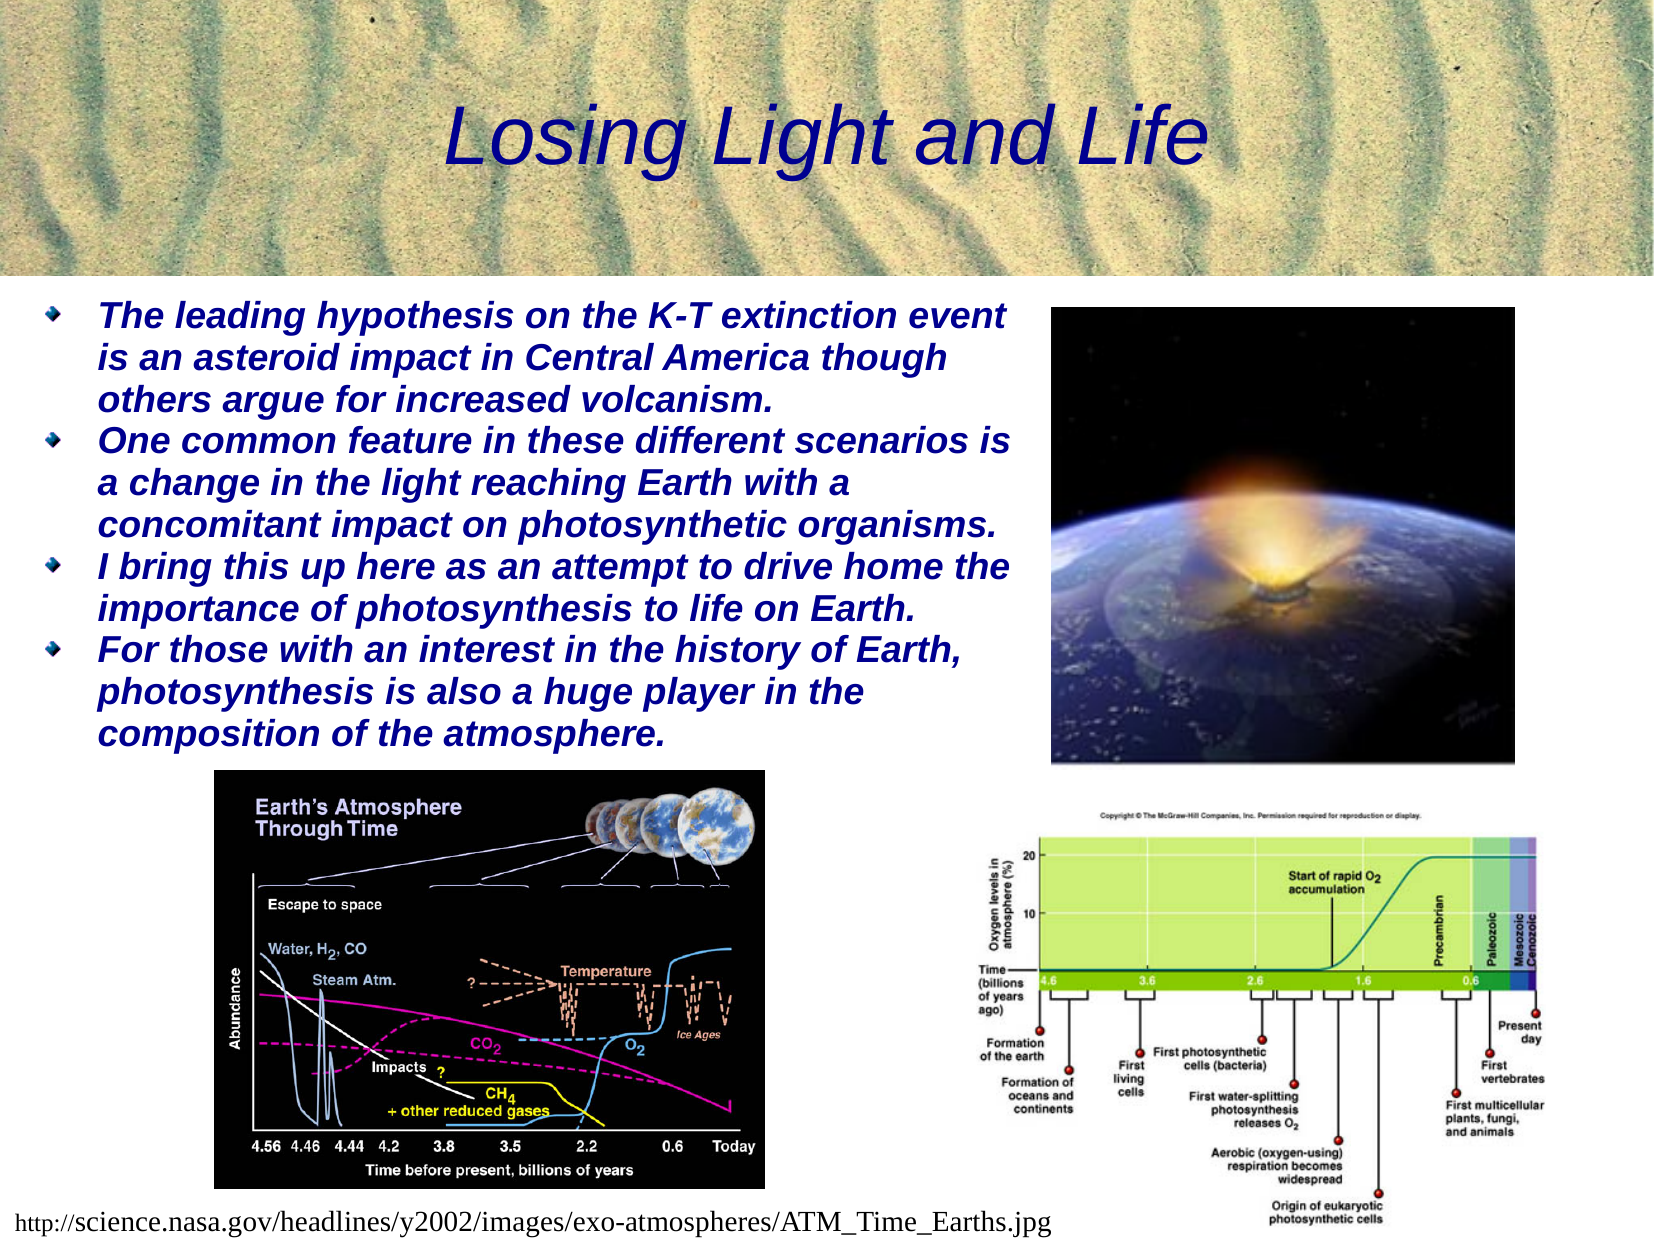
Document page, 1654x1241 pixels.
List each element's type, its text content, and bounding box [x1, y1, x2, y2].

picture [44, 305, 62, 323]
picture [44, 556, 62, 574]
picture [976, 812, 1546, 1241]
text_box Losing Light and Life [121, 20, 1534, 228]
picture [1051, 307, 1515, 771]
picture [44, 431, 62, 449]
picture [0, 0, 1654, 276]
text_box http://science.nasa.gov/headlines/y2002/images/exo-atmospheres/ATM_Time_Earths.jpg [0, 1194, 971, 1241]
picture [44, 640, 62, 658]
picture [214, 769, 765, 1190]
text_box The leading hypothesis on the K-T extinction event is an asteroid impact in Central America though others argue for increased volcanism. One common feature in these different scenarios is a change in the light reaching Earth with a concomitant impact on photosynthetic organisms. I bring this up here as an attempt to drive home the importance of photosynthesis to life on Earth. For those with an interest in the history of Earth, photosynthesis is also a huge player in the composition of the atmosphere. [26, 294, 1040, 758]
